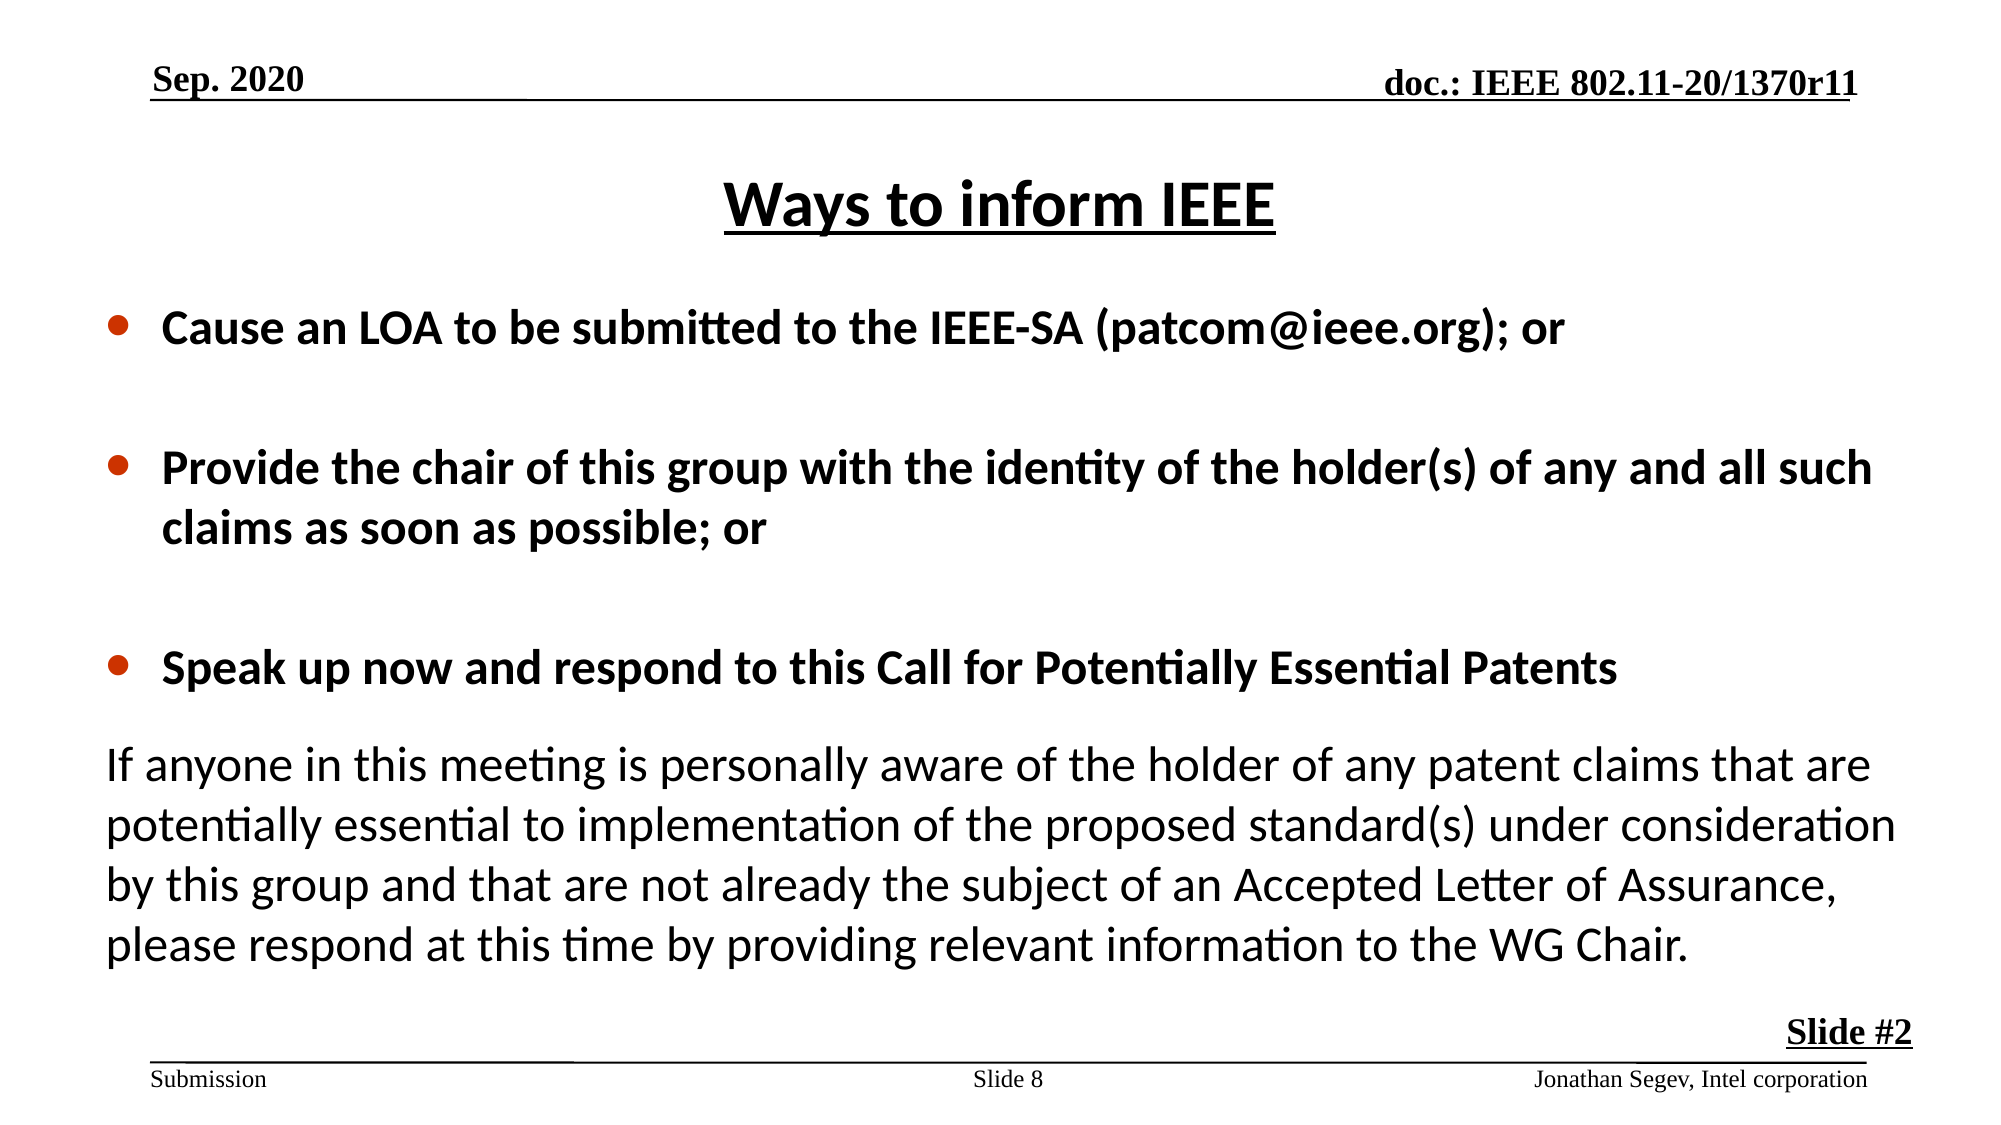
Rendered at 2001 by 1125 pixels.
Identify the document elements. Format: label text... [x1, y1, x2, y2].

text_box Slide #2 [1771, 999, 1928, 1060]
slide_number Slide 8 [950, 1061, 1067, 1123]
title Ways to inform IEEE [149, 112, 1850, 286]
footer Jonathan Segev, Intel corporation [1171, 1061, 1869, 1093]
list Cause an LOA to be submitted to the IEEE-SA (patcom@ieee.org); or Provide the chair of this group with the identity of the holder(s) of any and all such claims as soon as possible; or Speak up now and respond to this Call for Potentially Essential Patents If anyone in this meeting is personally aware of the holder of any patent claims that are potentially essential to implementation of the proposed standard(s) under consideration by this group and that are not already the subject of an Accepted Letter of Assurance, please respond at this time by providing relevant information to the WG Chair. [90, 286, 1946, 1000]
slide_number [152, 54, 563, 100]
